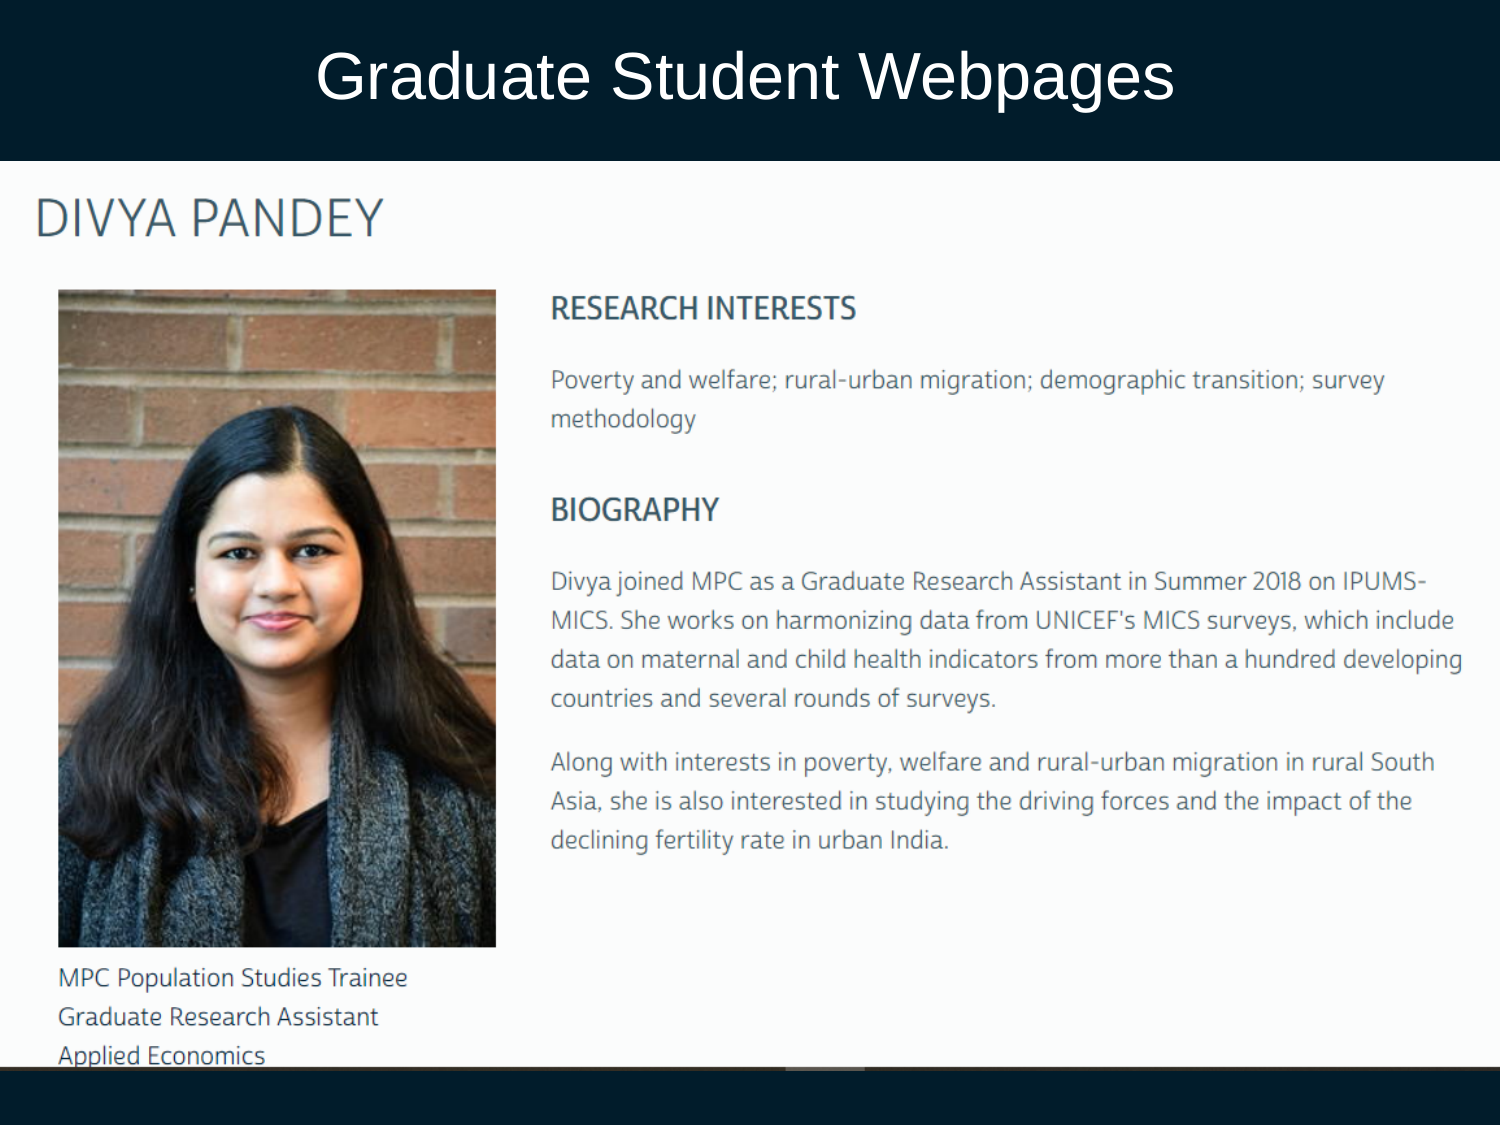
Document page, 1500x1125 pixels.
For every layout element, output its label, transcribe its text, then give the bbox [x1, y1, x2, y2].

picture [0, 161, 1500, 1072]
text_box Graduate Student Webpages [50, 24, 1442, 121]
